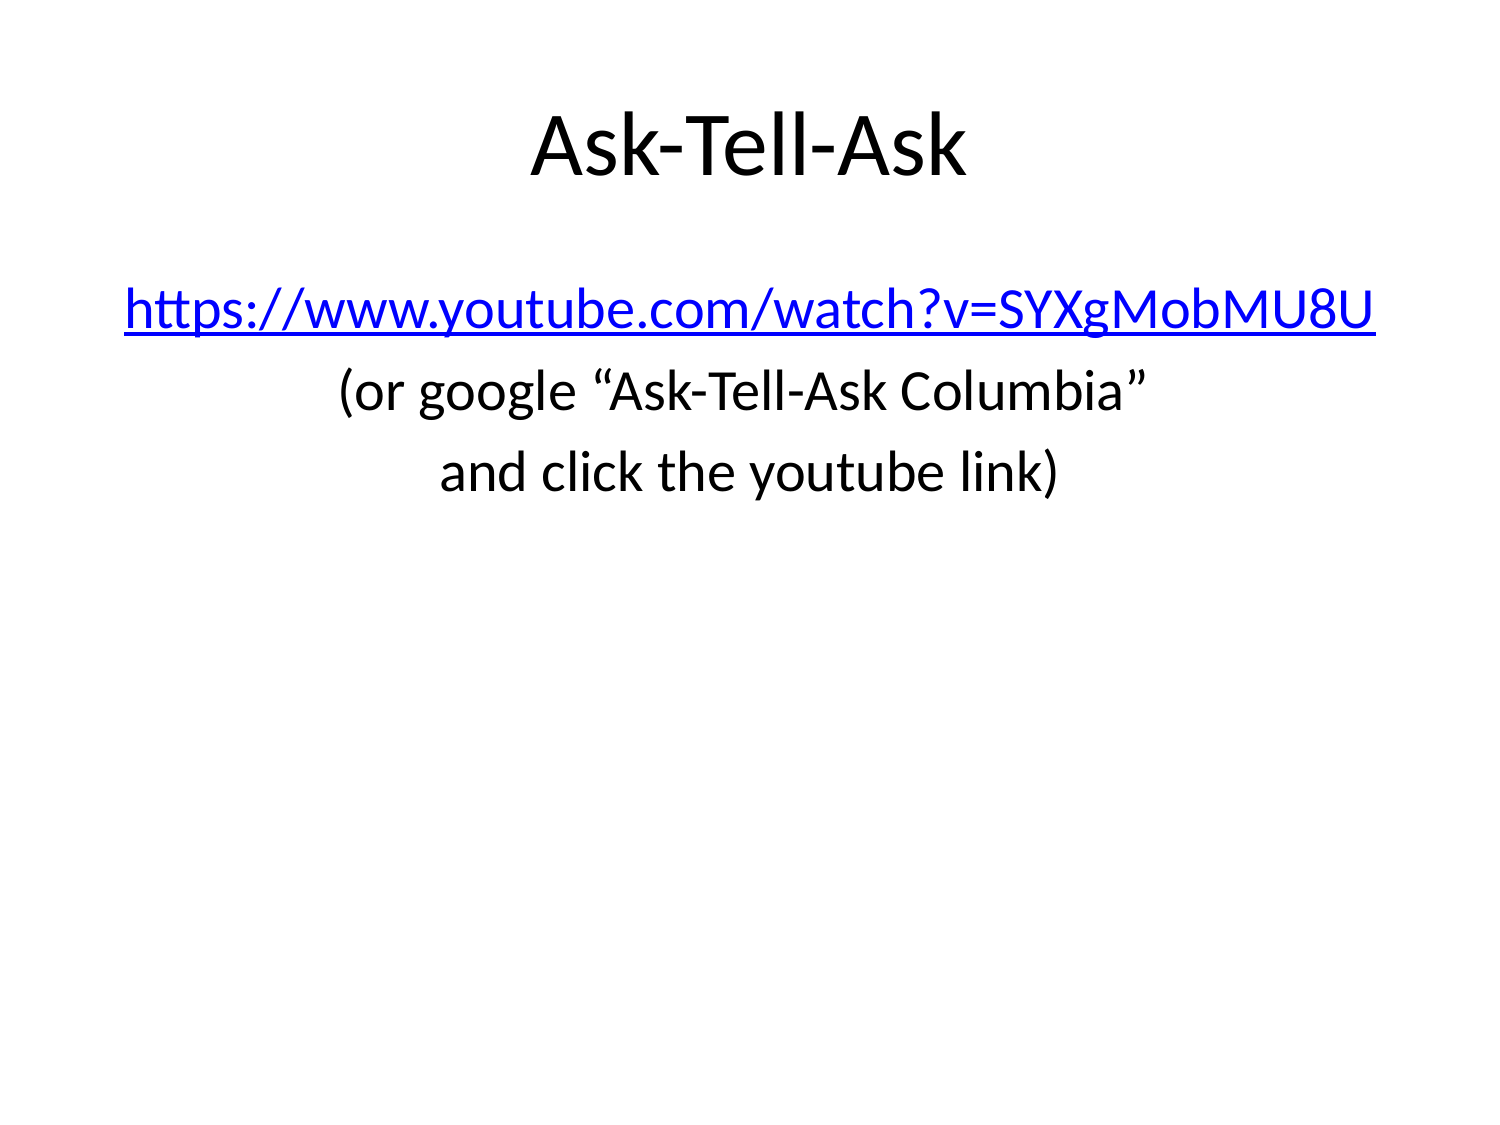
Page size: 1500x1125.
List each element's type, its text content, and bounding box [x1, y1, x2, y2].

list https://www.youtube.com/watch?v=SYXgMobMU8U (or google “Ask-Tell-Ask Columbia” and click the youtube link) [75, 262, 1425, 1005]
title Ask-Tell-Ask [75, 45, 1425, 233]
